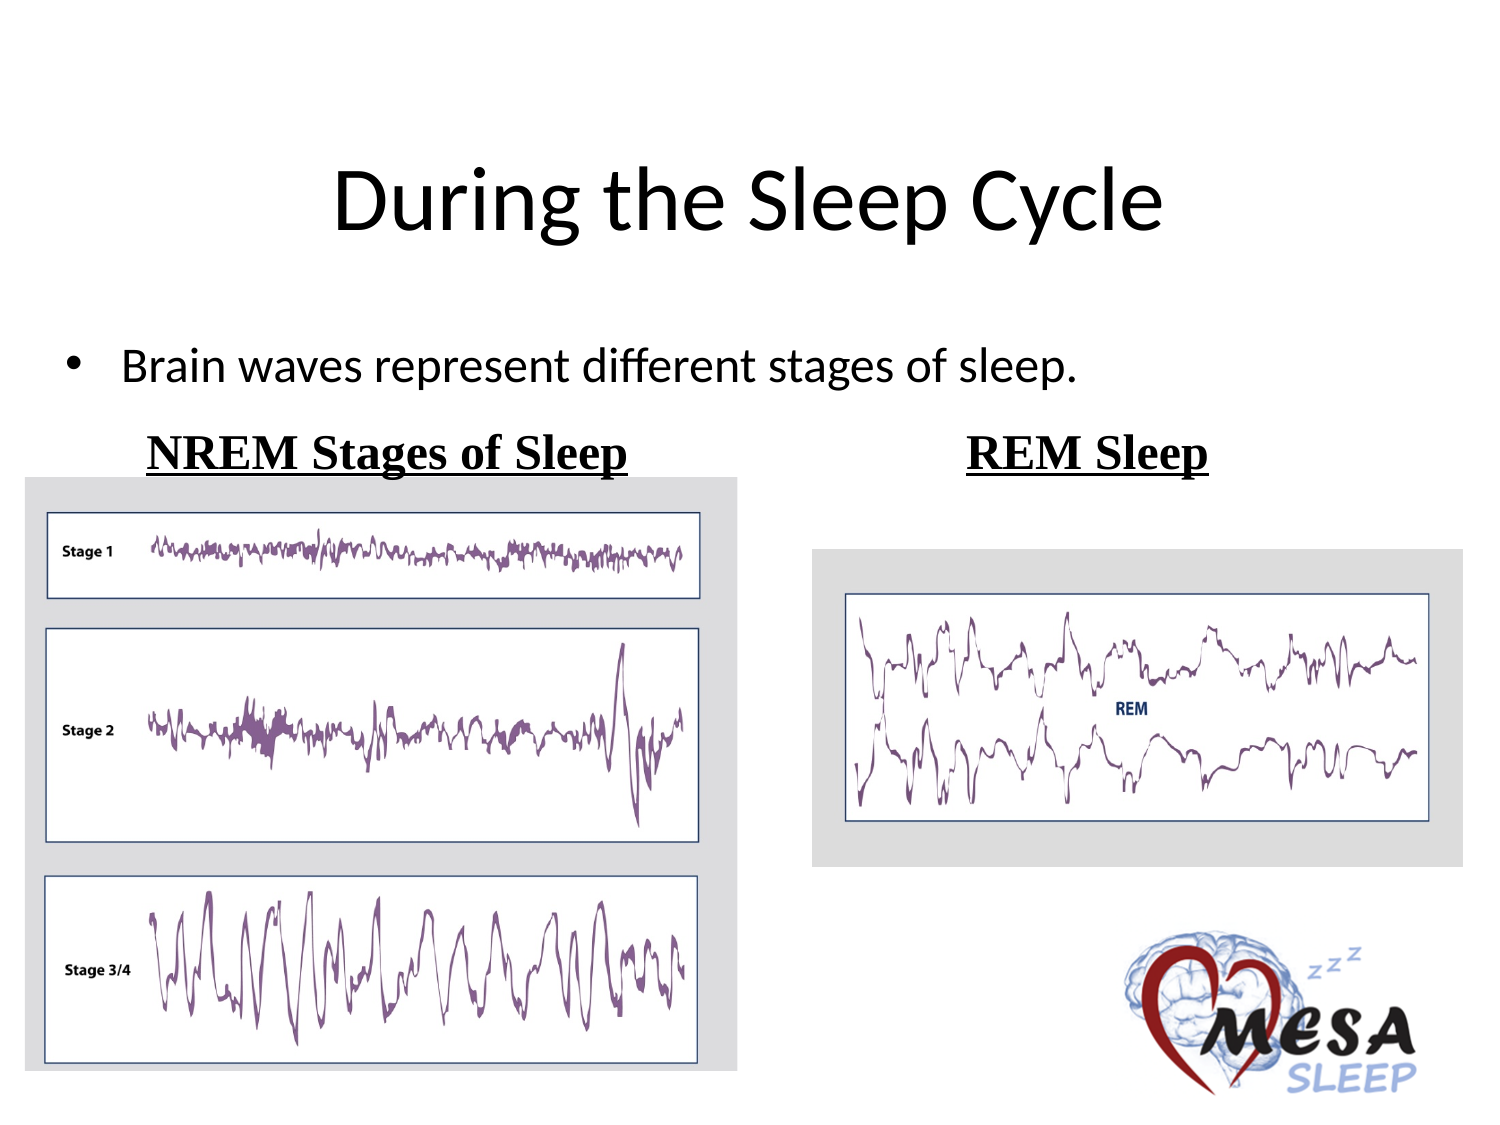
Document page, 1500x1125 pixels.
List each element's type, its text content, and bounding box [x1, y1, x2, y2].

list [24, 476, 738, 1071]
title During the Sleep Cycle [112, 99, 1388, 288]
text_box NREM Stages of Sleep [62, 412, 713, 475]
text_box REM Sleep [762, 412, 1413, 488]
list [812, 549, 1463, 868]
picture [1114, 913, 1432, 1125]
list Brain waves represent different stages of sleep. [49, 324, 1451, 401]
